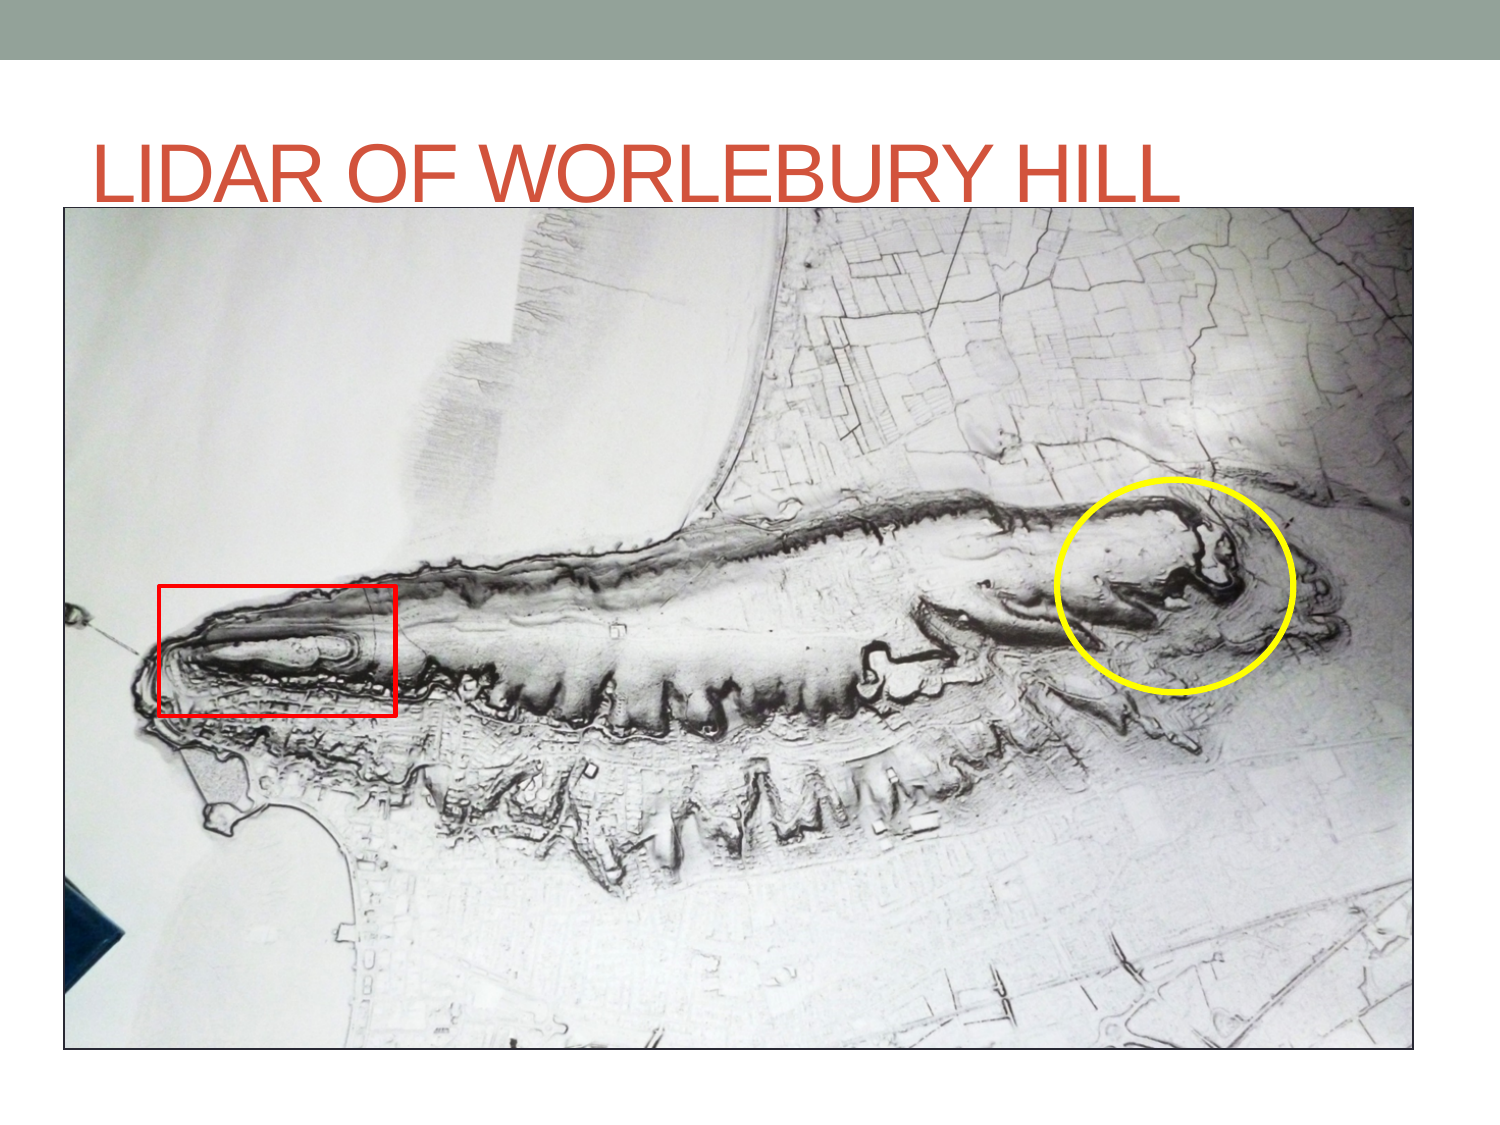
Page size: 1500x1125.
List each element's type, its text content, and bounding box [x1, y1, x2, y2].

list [64, 207, 1413, 1049]
title LIDAR OF WORLEBURY HILL [75, 87, 1425, 250]
